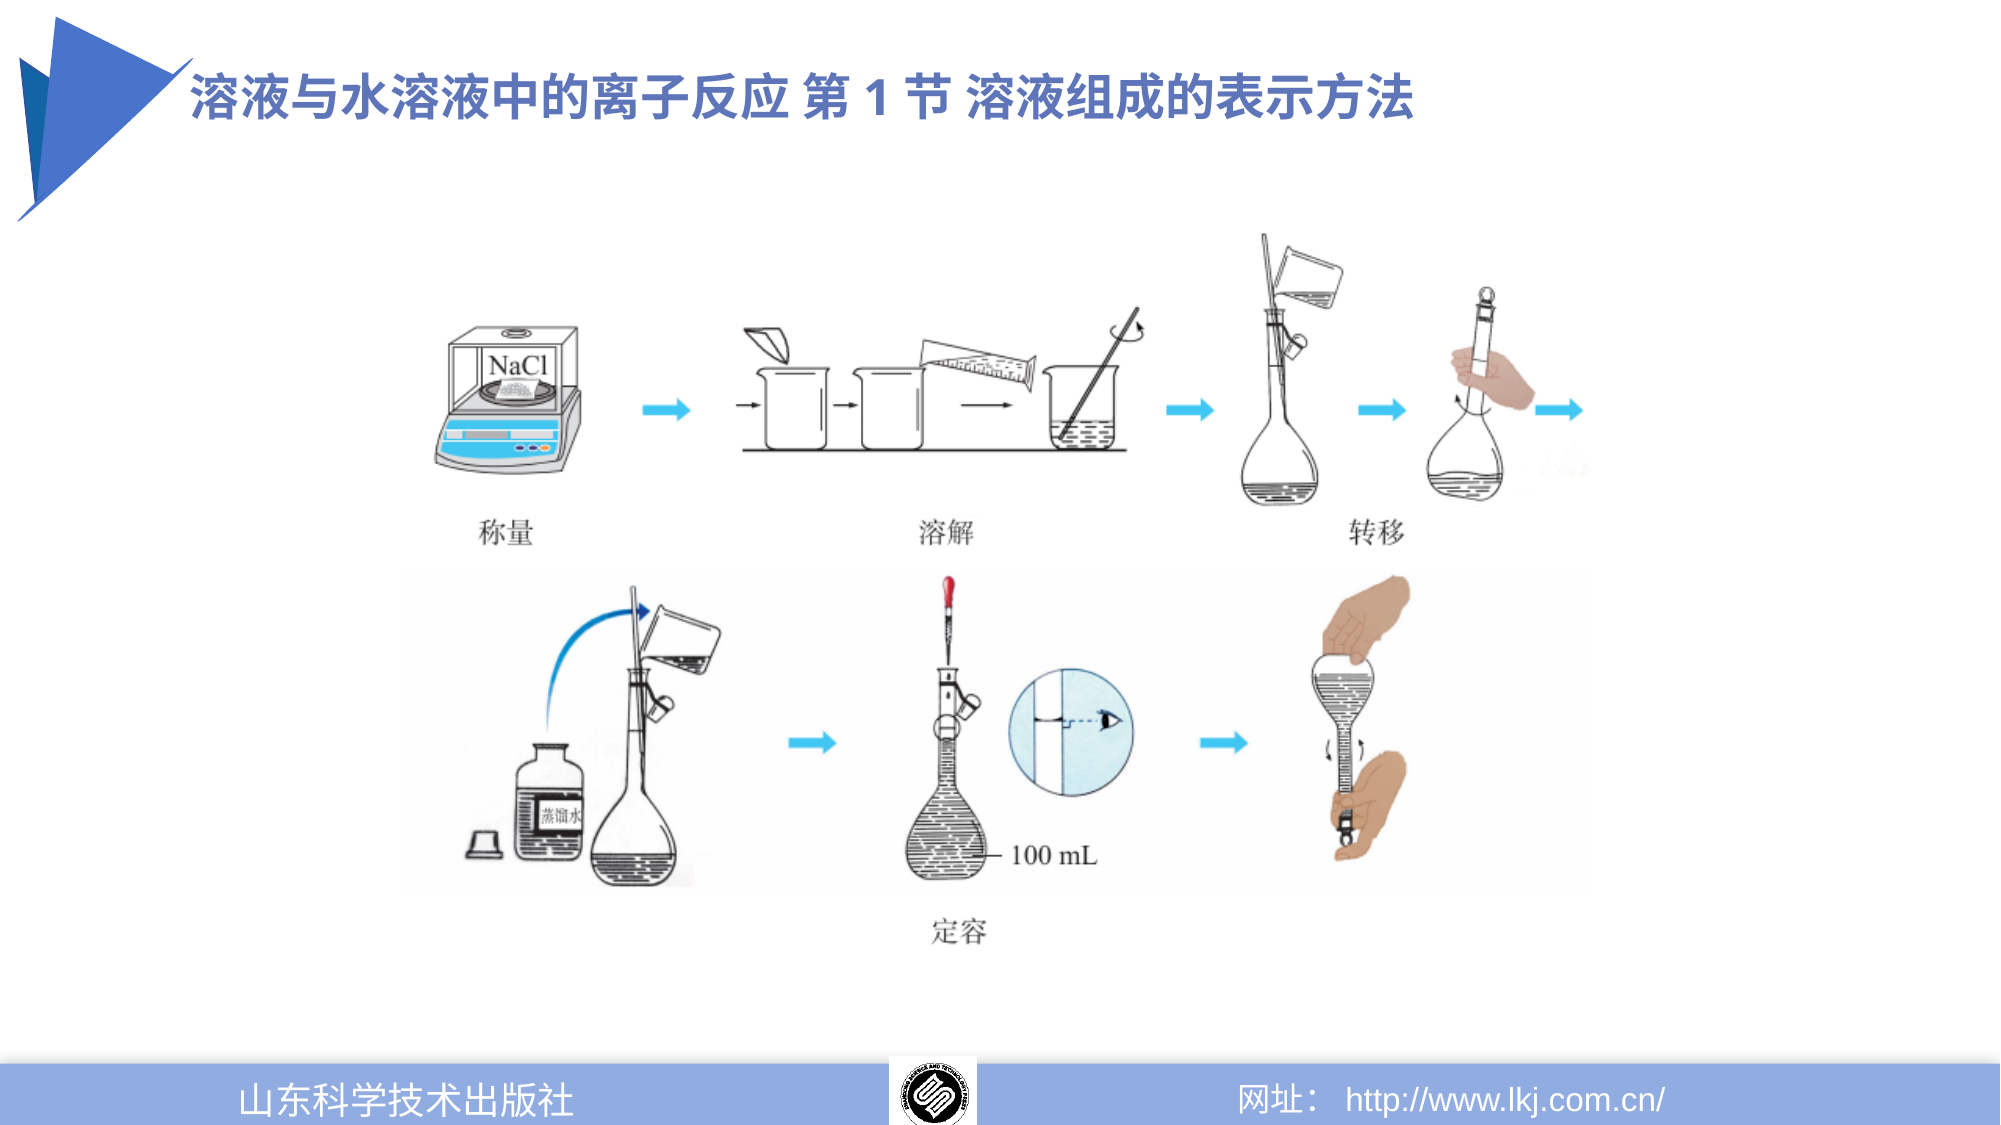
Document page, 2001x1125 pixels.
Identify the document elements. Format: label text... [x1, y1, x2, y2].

picture [889, 1055, 978, 1125]
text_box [0, 29, 226, 182]
text_box 网址：http://www.lkj.com.cn/ [1222, 1070, 1890, 1125]
text_box 山东科学技术出版社 [222, 1069, 889, 1125]
text_box 溶液与水溶液中的离子反应 第1节 溶液组成的表示方法 [226, 58, 1534, 134]
picture [400, 223, 1600, 958]
text_box [978, 1062, 2000, 1125]
text_box [0, 1062, 889, 1125]
